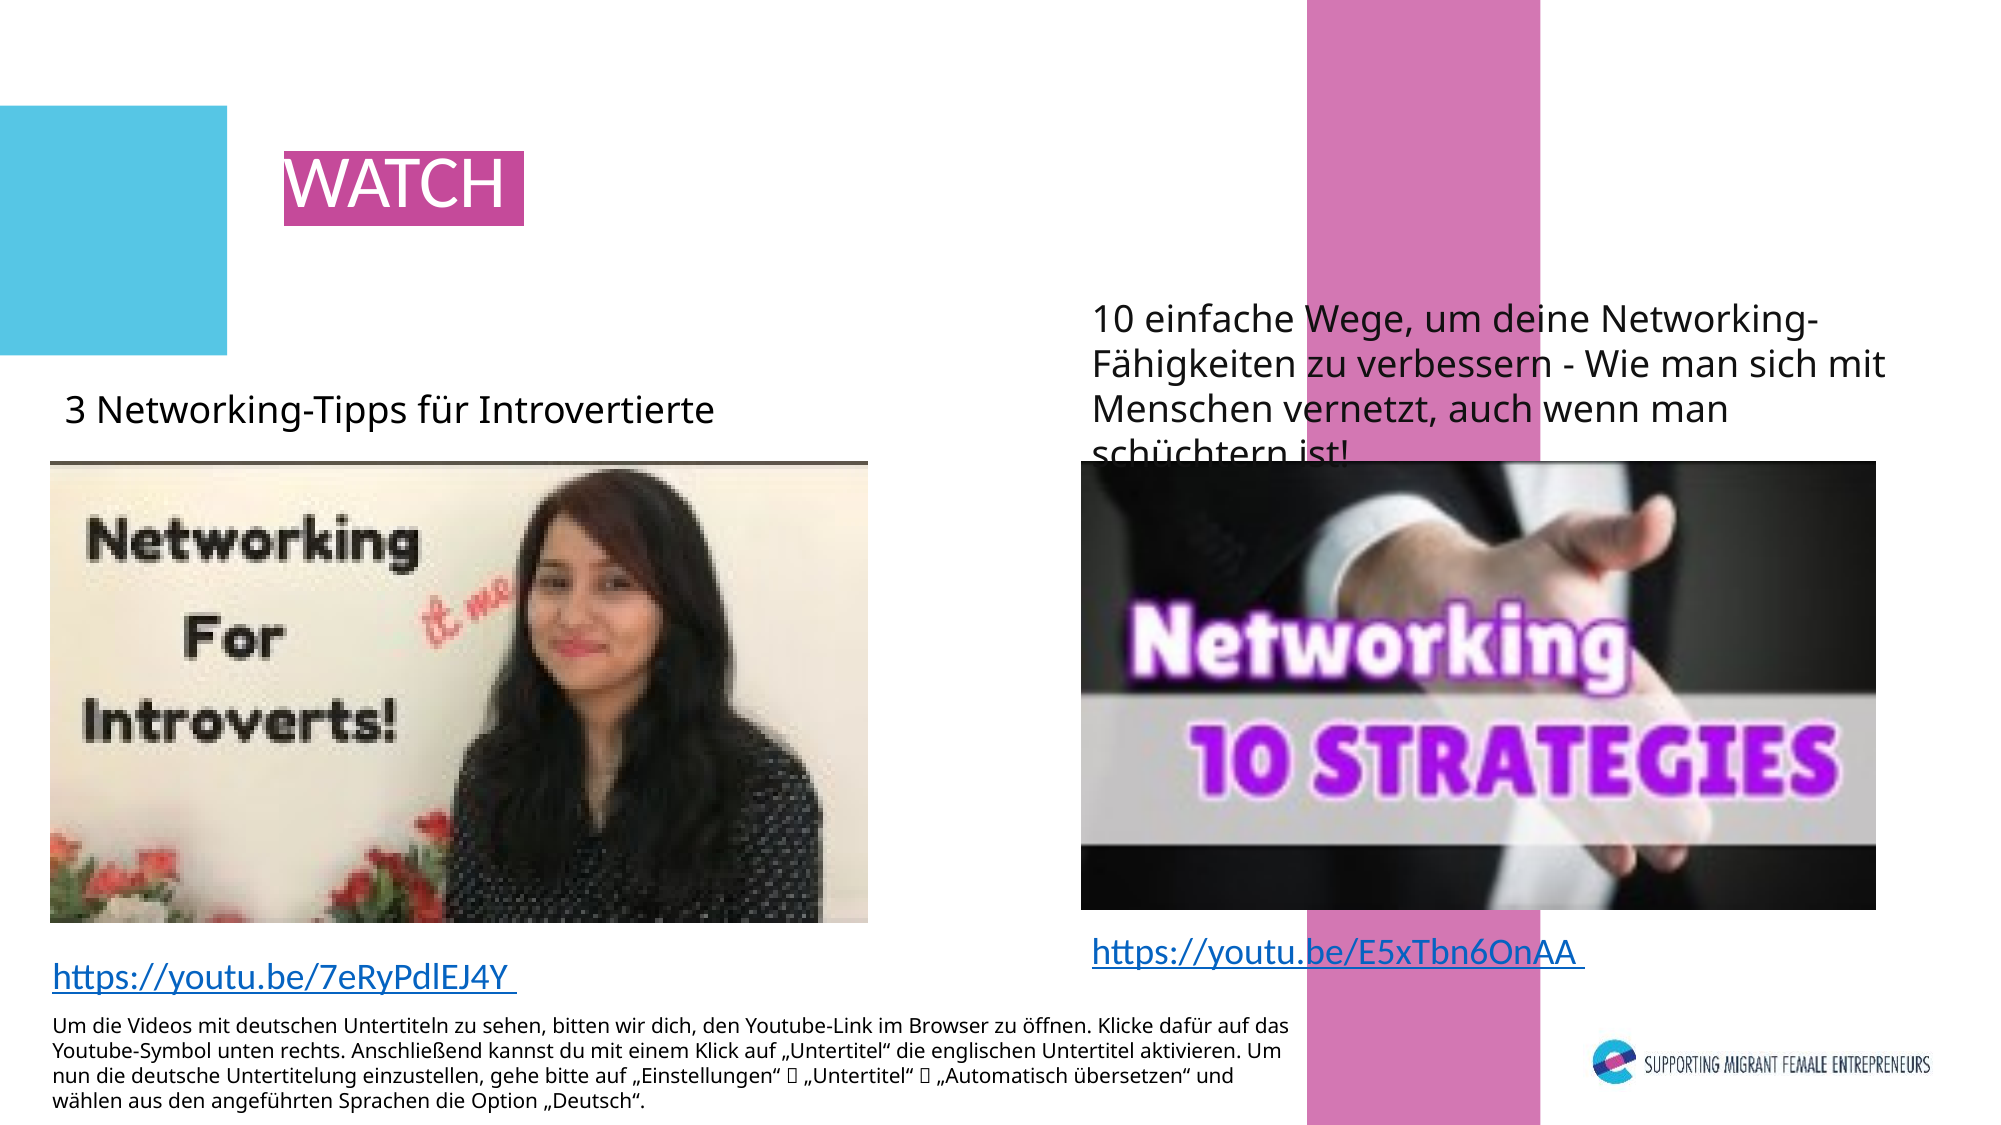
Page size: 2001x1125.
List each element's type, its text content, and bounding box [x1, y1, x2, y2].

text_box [49, 460, 869, 924]
picture [1583, 1012, 1636, 1092]
text_box 3 Networking-Tipps für Introvertierte [50, 378, 1076, 439]
text_box Um die Videos mit deutschen Untertiteln zu sehen, bitten wir dich, den Youtube-Link im Browser zu öffnen. Klicke dafür auf das Youtube-Symbol unten rechts. Anschließend kannst du mit einem Klick auf „Untertitel“ die englischen Untertitel aktivieren. Um nun die deutsche Untertitelung einzustellen, gehe bitte auf „Einstellungen“  „Untertitel“  „Automatisch übersetzen“ und wählen aus den angeführten Sprachen die Option „Deutsch“. [37, 1005, 1319, 1125]
text_box https://youtu.be/7eRyPdlEJ4Y [37, 944, 1041, 1005]
list WATCH [268, 135, 1289, 362]
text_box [1080, 460, 1877, 911]
picture [1644, 1051, 1954, 1076]
text_box https://youtu.be/E5xTbn6OnAA [1076, 919, 2000, 980]
text_box 10 einfache Wege, um deine Networking-Fähigkeiten zu verbessern - Wie man sich mit Menschen vernetzt, auch wenn man schüchtern ist! [1076, 287, 1950, 483]
